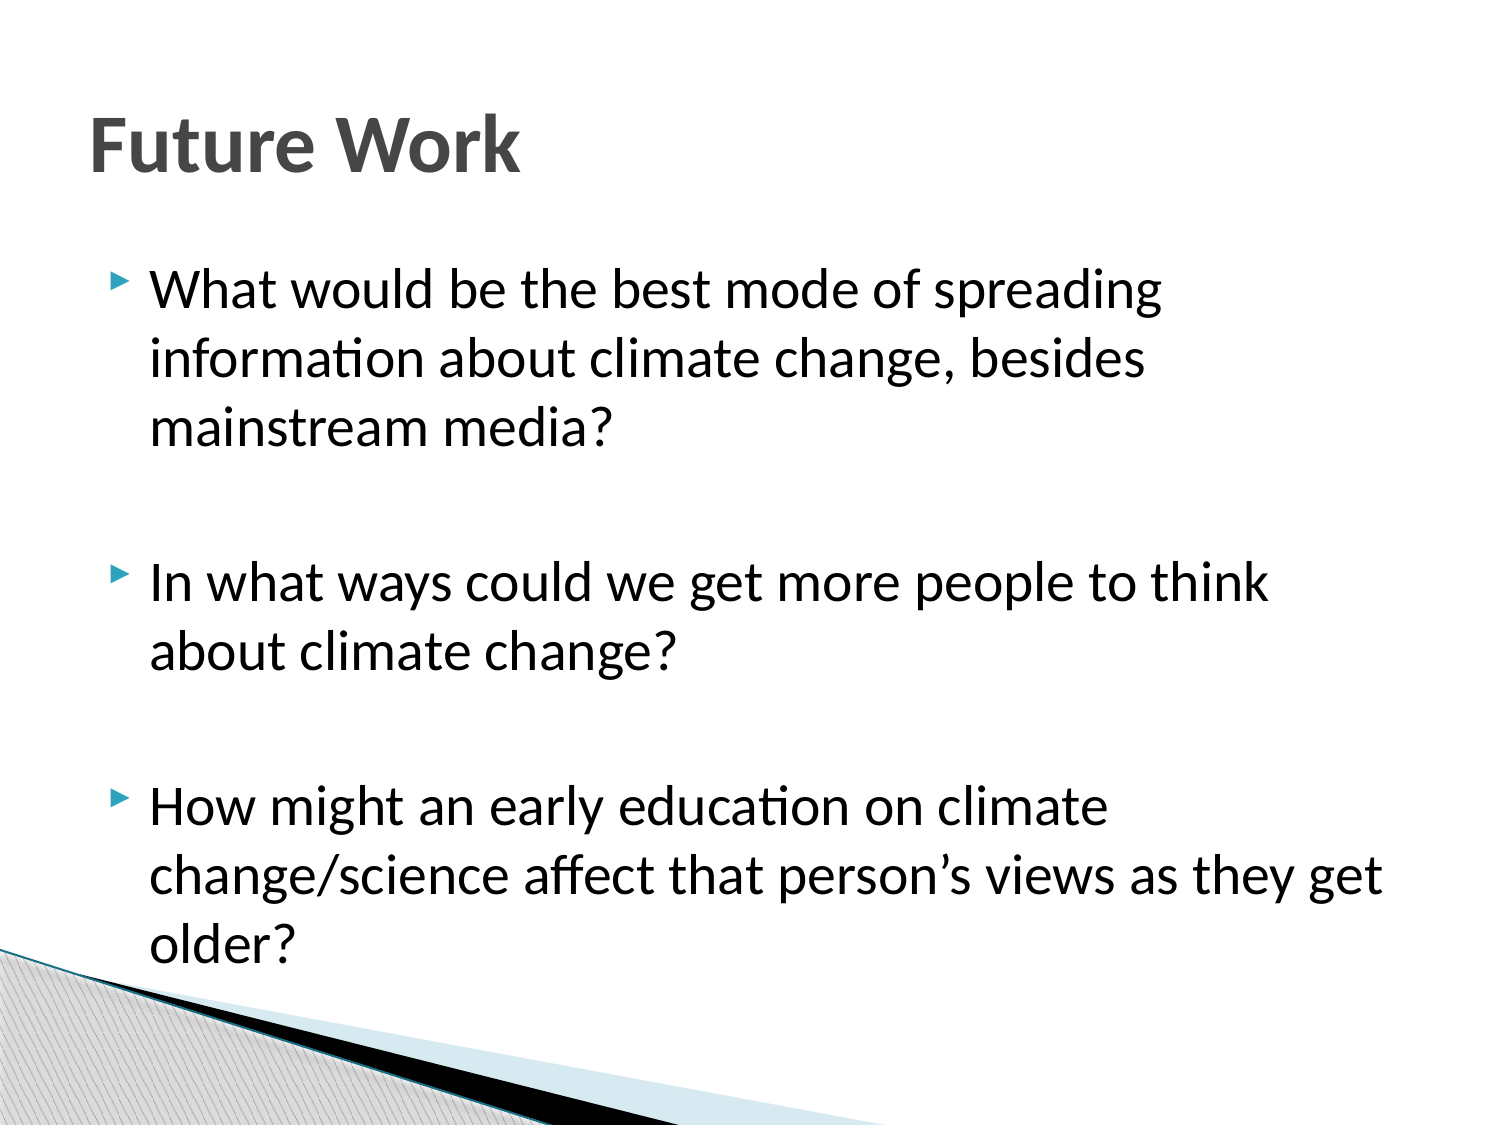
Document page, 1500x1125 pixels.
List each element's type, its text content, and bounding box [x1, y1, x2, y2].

list What would be the best mode of spreading information about climate change, besides mainstream media? In what ways could we get more people to think about climate change? How might an early education on climate change/science affect that person’s views as they get older? [75, 243, 1425, 986]
title Future Work [75, 45, 1425, 233]
